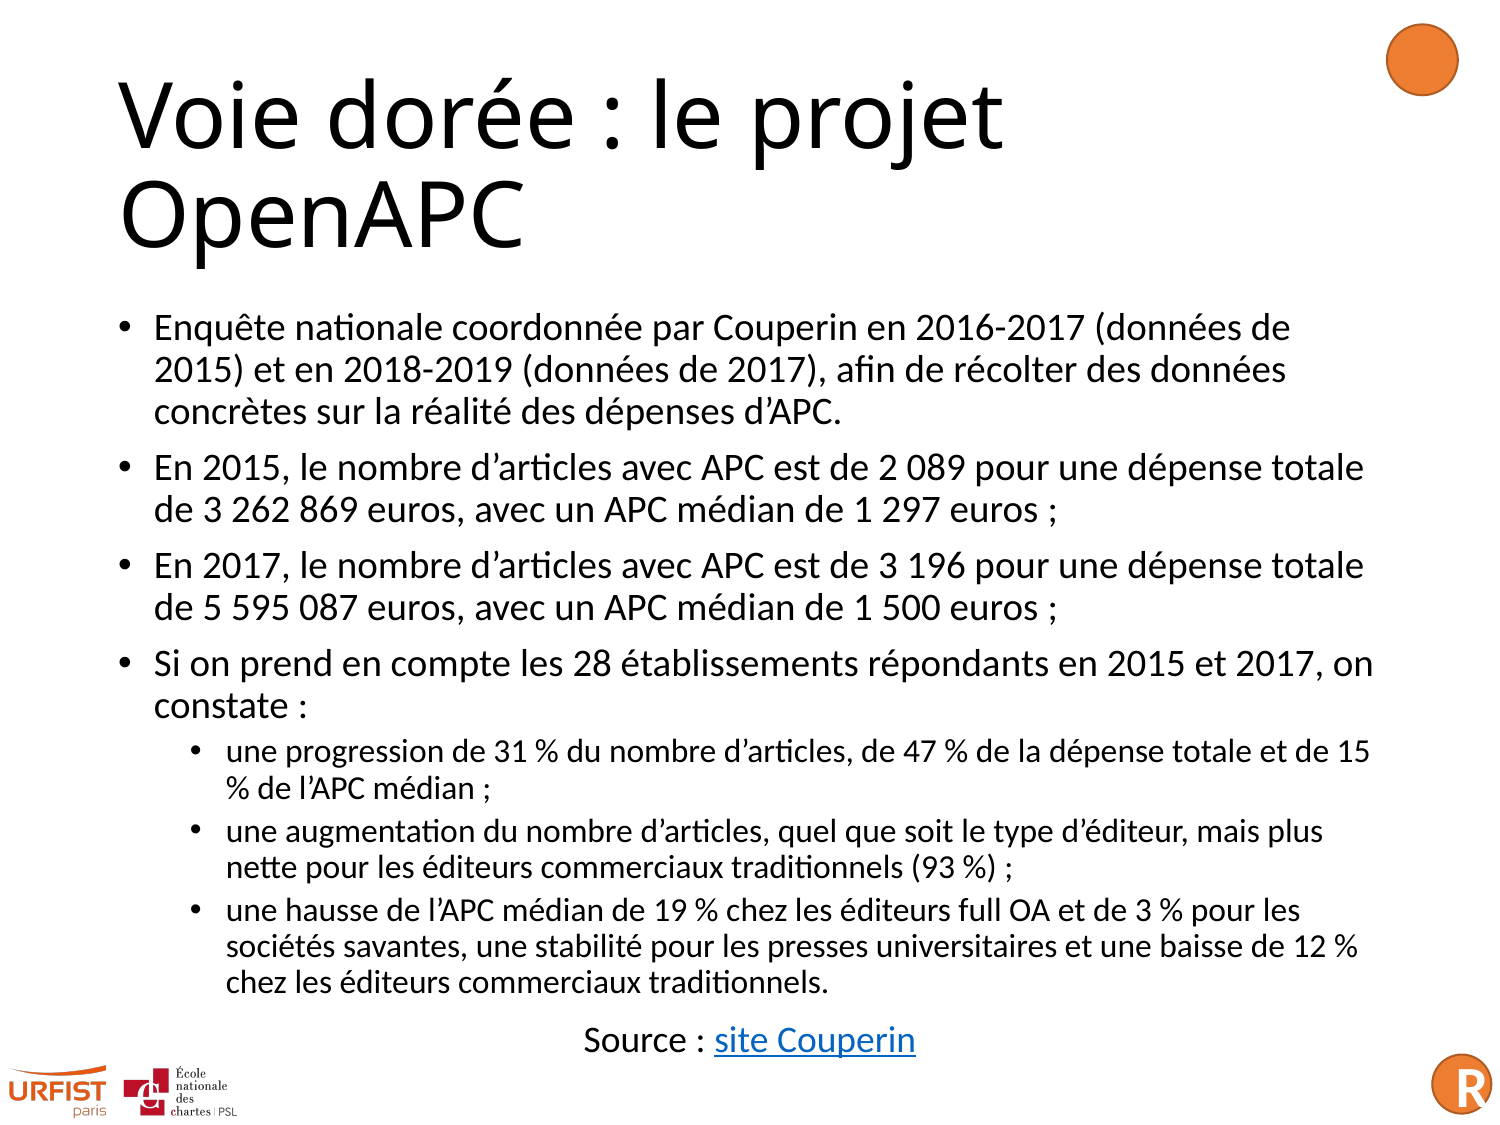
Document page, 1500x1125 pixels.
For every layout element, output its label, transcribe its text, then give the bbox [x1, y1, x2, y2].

text_box Source : site Couperin [521, 1007, 979, 1068]
list Enquête nationale coordonnée par Couperin en 2016-2017 (données de 2015) et en 2018-2019 (données de 2017), afin de récolter des données concrètes sur la réalité des dépenses d’APC. En 2015, le nombre d’articles avec APC est de 2 089 pour une dépense totale de 3 262 869 euros, avec un APC médian de 1 297 euros ; En 2017, le nombre d’articles avec APC est de 3 196 pour une dépense totale de 5 595 087 euros, avec un APC médian de 1 500 euros ; Si on prend en compte les 28 établissements répondants en 2015 et 2017, on constate : une progression de 31 % du nombre d’articles, de 47 % de la dépense totale et de 15 % de l’APC médian ; une augmentation du nombre d’articles, quel que soit le type d’éditeur, mais plus nette pour les éditeurs commerciaux traditionnels (93 %) ; une hausse de l’APC médian de 19 % chez les éditeurs full OA et de 3 % pour les sociétés savantes, une stabilité pour les presses universitaires et une baisse de 12 % chez les éditeurs commerciaux traditionnels. [103, 299, 1397, 1014]
title Voie dorée : le projet OpenAPC [103, 59, 1397, 278]
text_box R [1431, 1053, 1493, 1115]
text_box [1385, 23, 1459, 97]
picture [7, 1065, 239, 1121]
